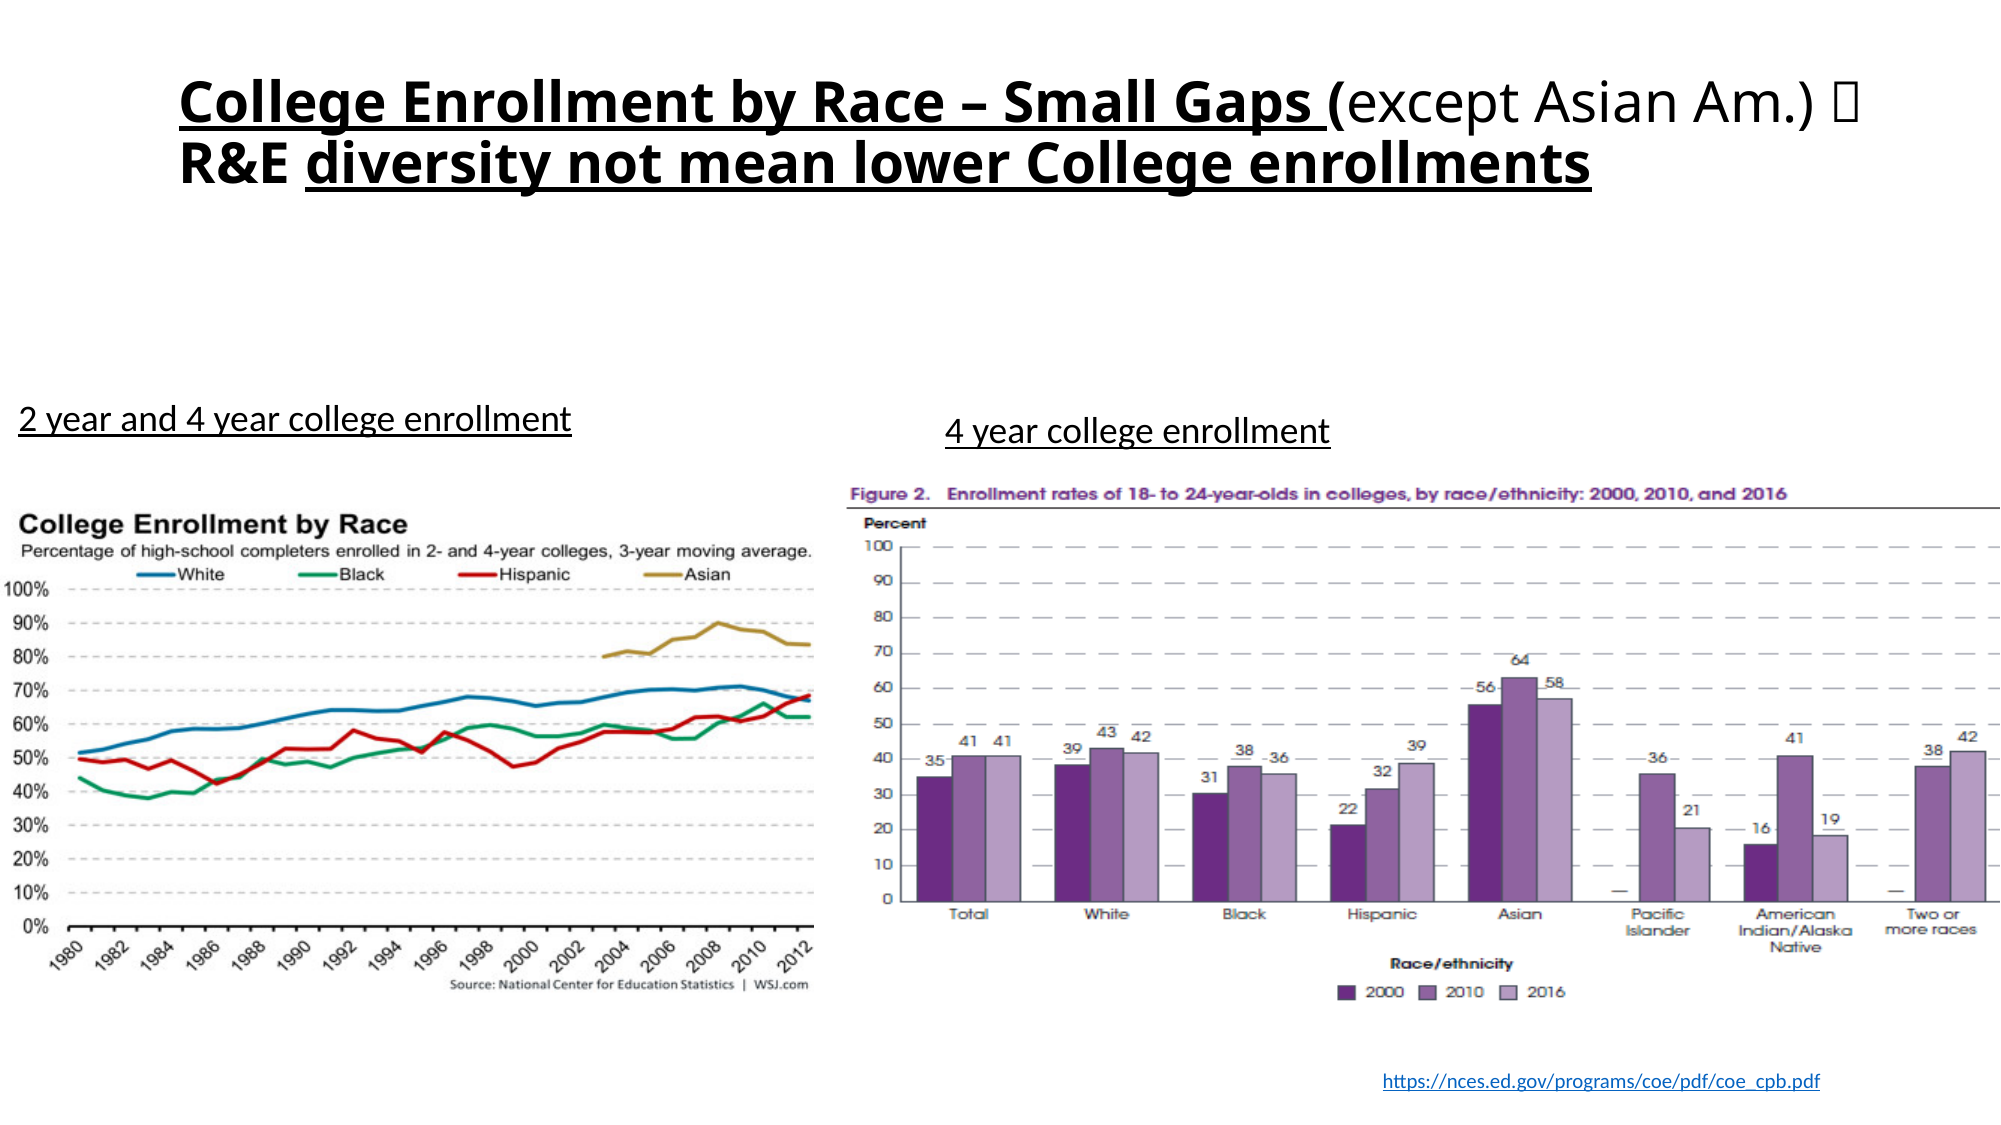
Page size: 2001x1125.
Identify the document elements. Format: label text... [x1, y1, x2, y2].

picture [814, 476, 2000, 1005]
title College Enrollment by Race – Small Gaps (except Asian Am.)  R&E diversity not mean lower College enrollments [163, 45, 1929, 224]
text_box 2 year and 4 year college enrollment [3, 383, 588, 447]
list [0, 498, 814, 1005]
text_box https://nces.ed.gov/programs/coe/pdf/coe_cpb.pdf [1367, 1060, 2000, 1101]
text_box 4 year college enrollment [929, 395, 1346, 459]
